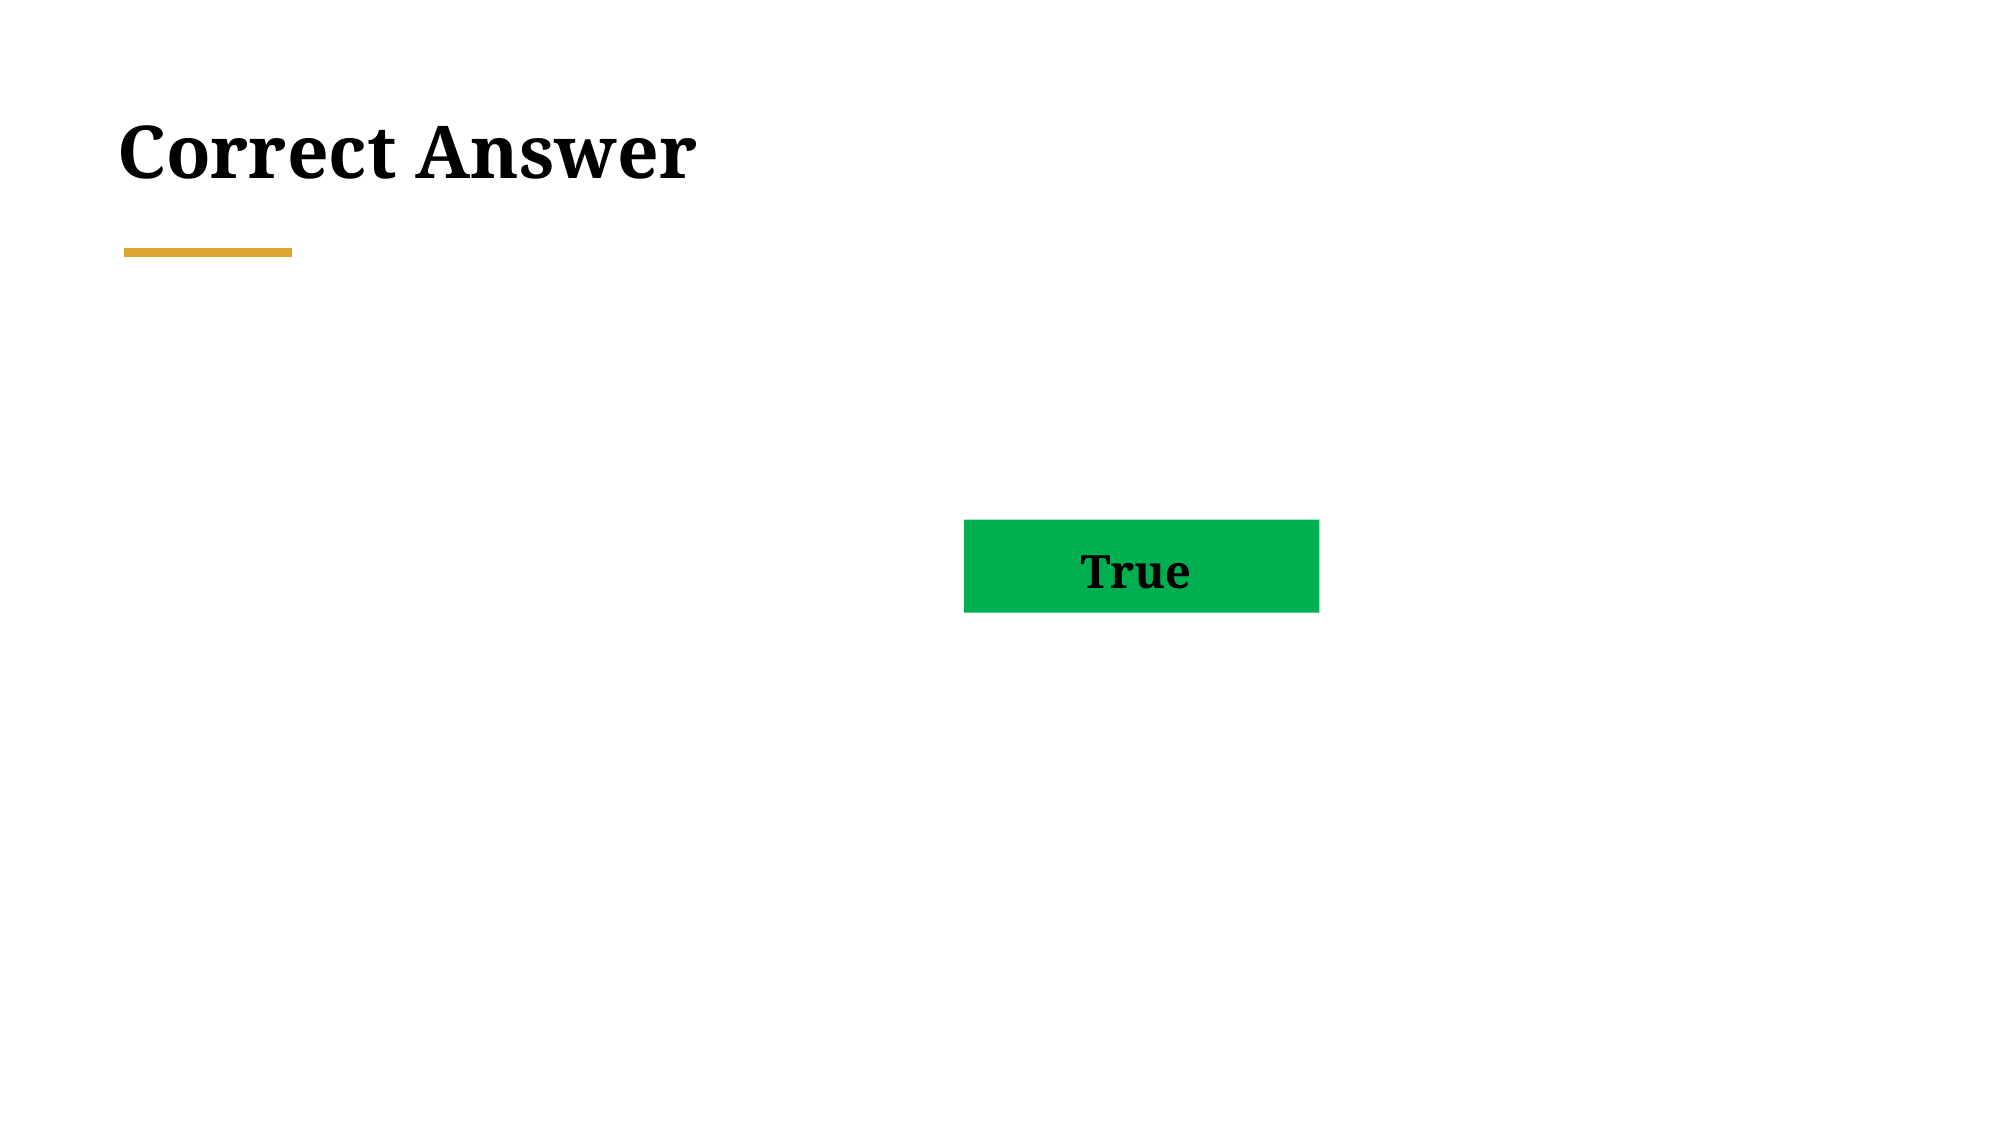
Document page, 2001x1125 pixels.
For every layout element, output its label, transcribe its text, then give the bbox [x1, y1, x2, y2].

text_box Correct Answer [102, 98, 1471, 201]
text_box True [964, 519, 1320, 613]
